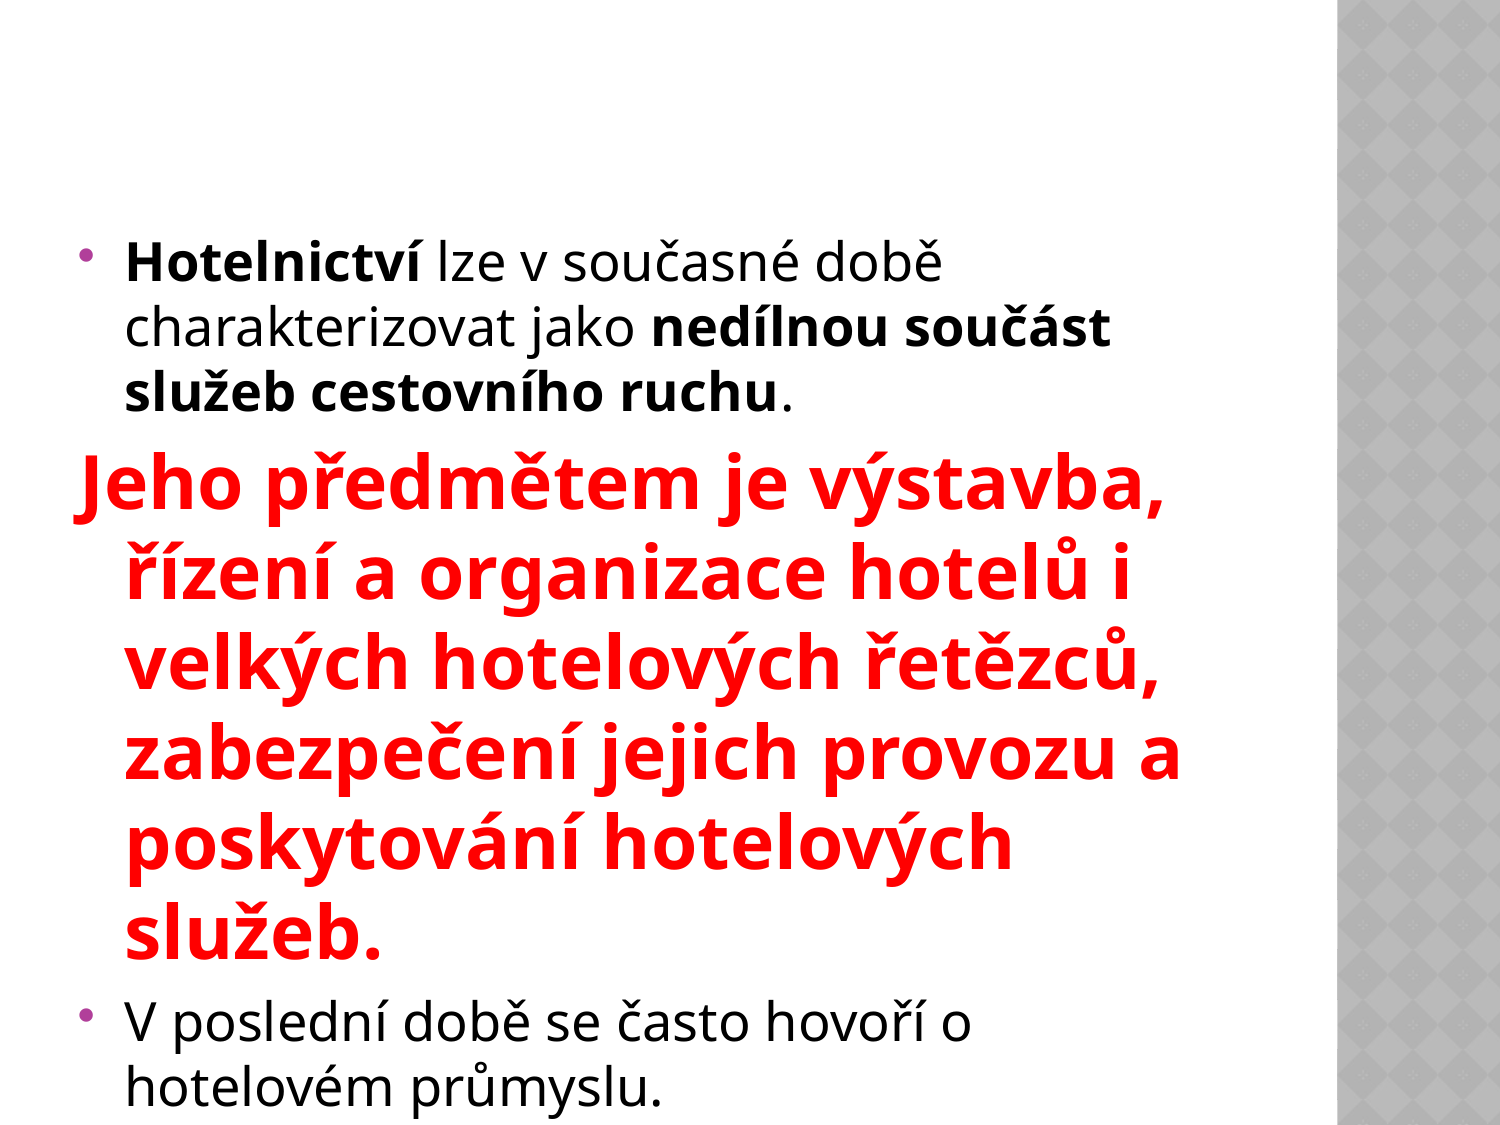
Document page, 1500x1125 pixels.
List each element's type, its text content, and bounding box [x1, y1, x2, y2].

list Hotelnictví lze v současné době charakterizovat jako nedílnou součást služeb cestovního ruchu. Jeho předmětem je výstavba, řízení a organizace hotelů i velkých hotelových řetězců, zabezpečení jejich provozu a poskytování hotelových služeb. V poslední době se často hovoří o hotelovém průmyslu. [64, 219, 1253, 1125]
